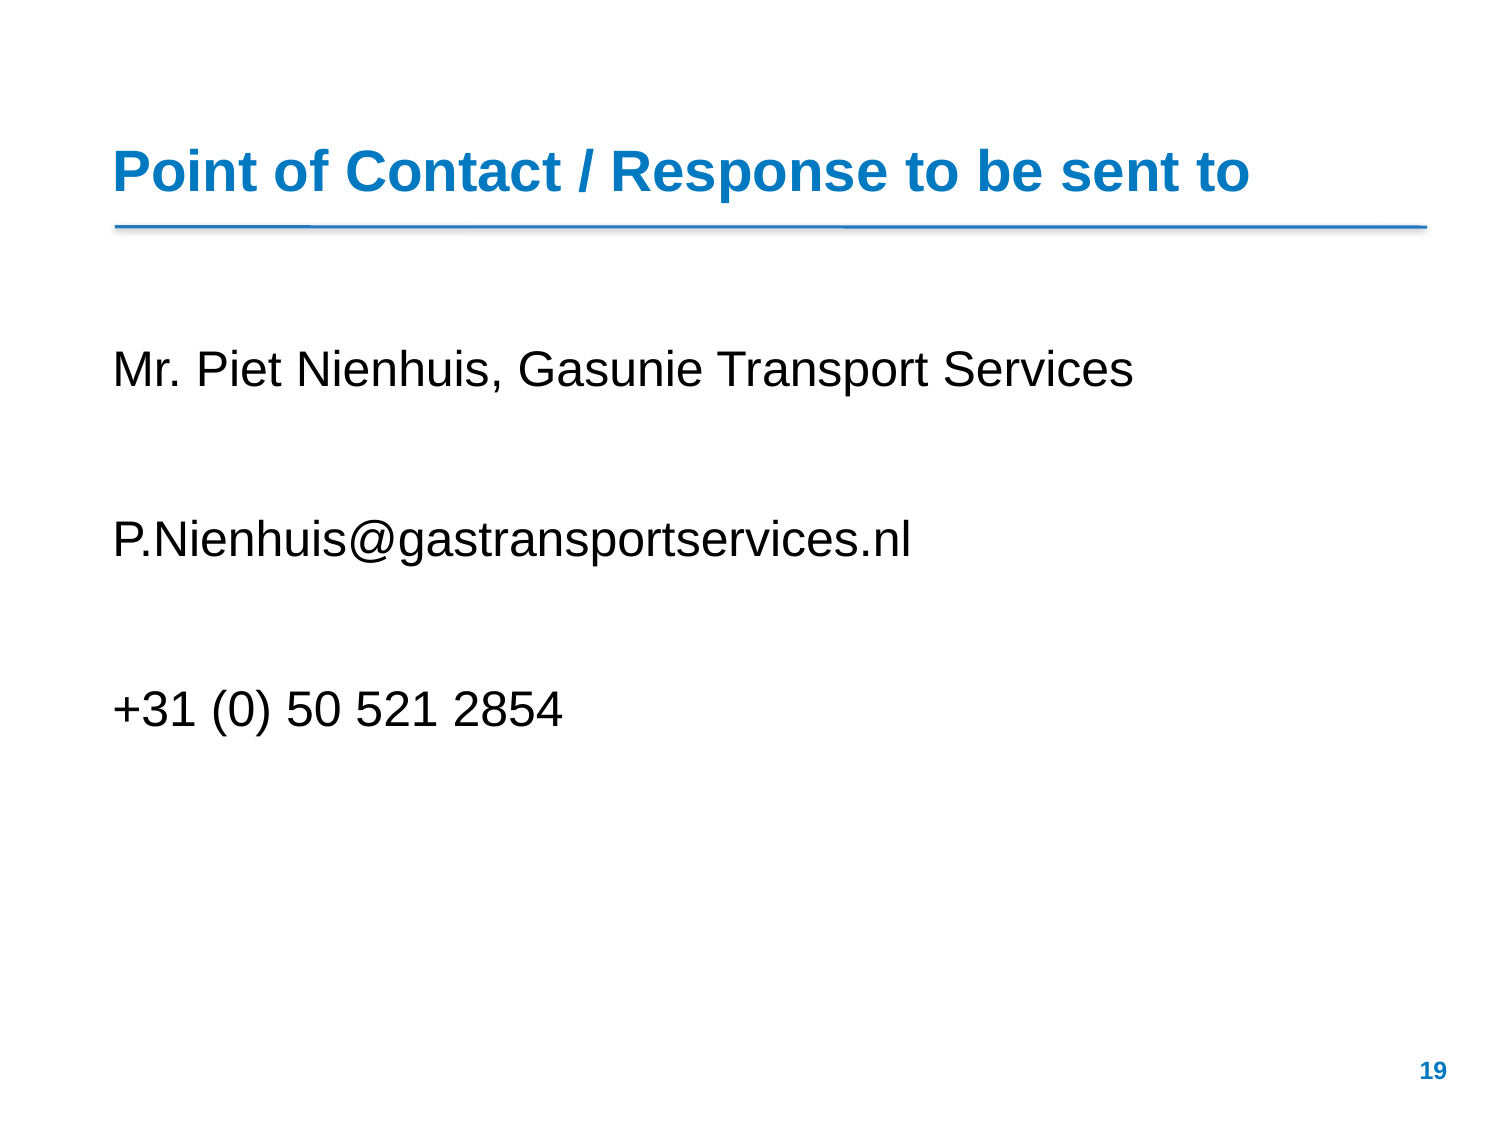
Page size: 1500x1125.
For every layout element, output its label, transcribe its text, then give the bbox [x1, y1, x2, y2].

slide_number 19 [1112, 1046, 1463, 1107]
list Mr. Piet Nienhuis, Gasunie Transport Services P.Nienhuis@gastransportservices.nl +31 (0) 50 521 2854 [97, 243, 1425, 1007]
title Point of Contact / Response to be sent to [97, 124, 1426, 211]
